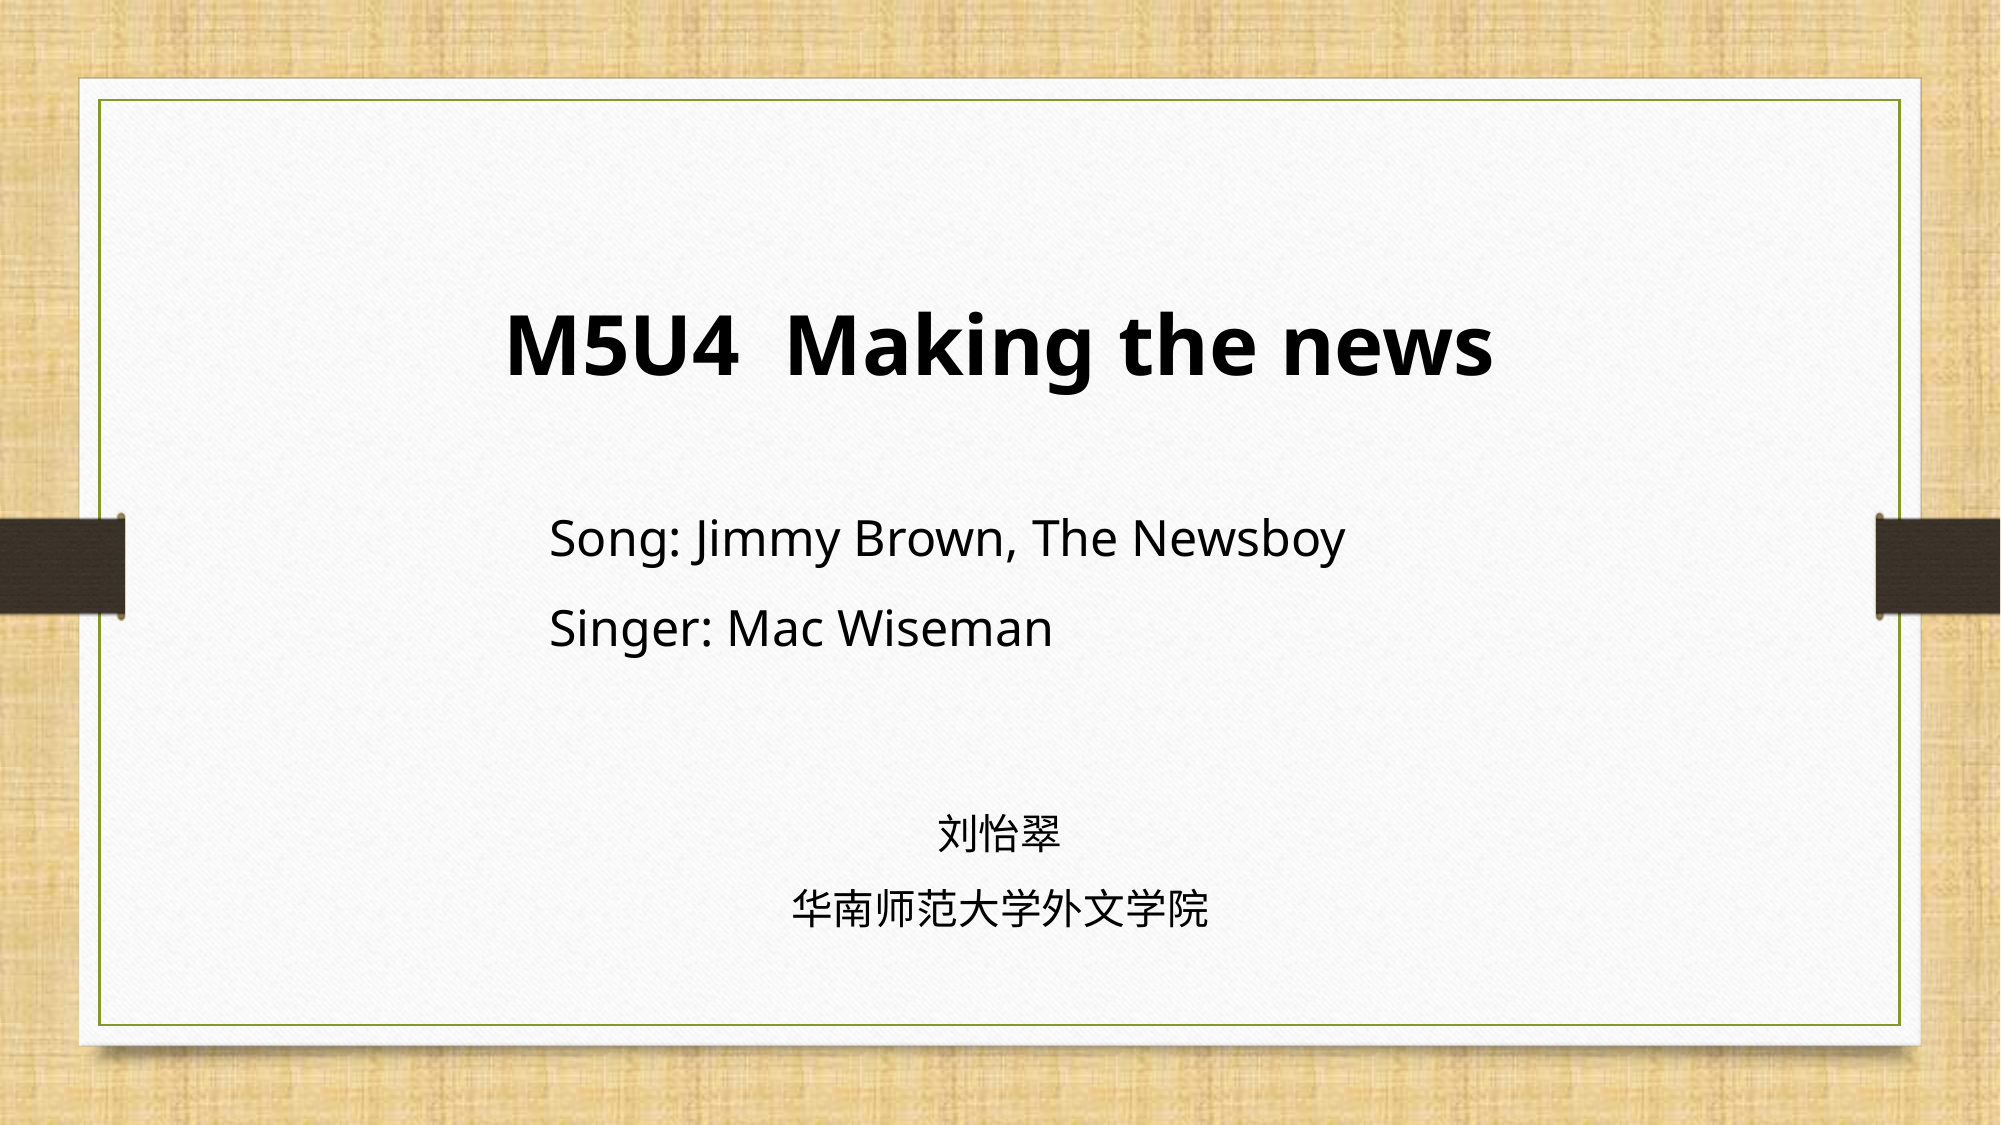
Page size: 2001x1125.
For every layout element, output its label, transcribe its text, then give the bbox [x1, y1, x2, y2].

text_box 刘怡翠 华南师范大学外文学院 [776, 775, 1224, 941]
text_box M5U4 Making the news [489, 284, 1511, 400]
text_box Song: Jimmy Brown, The Newsboy Singer: Mac Wiseman [534, 469, 1375, 665]
picture [0, 0, 2001, 1125]
